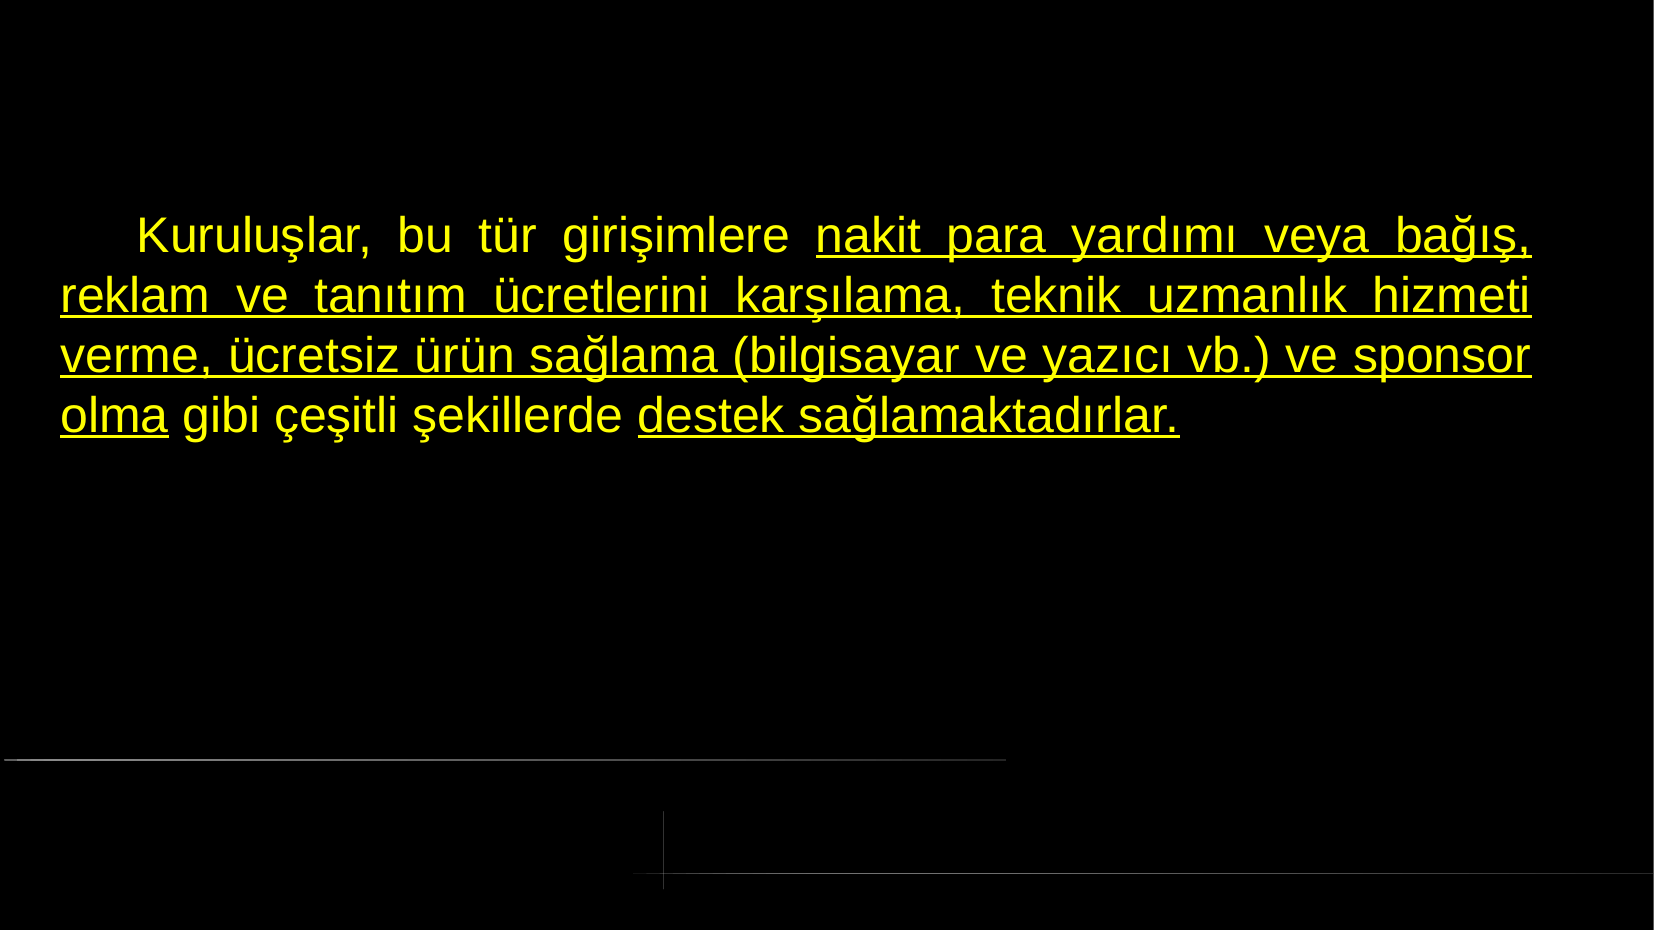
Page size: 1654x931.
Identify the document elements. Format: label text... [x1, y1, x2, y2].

list Kuruluşlar, bu tür girişimlere nakit para yardımı veya bağış, reklam ve tanıtım ücretlerini karşılama, teknik uzmanlık hizmeti verme, ücretsiz ürün sağlama (bilgisayar ve yazıcı vb.) ve sponsor olma gibi çeşitli şekillerde destek sağlamaktadırlar. [60, 22, 1532, 865]
